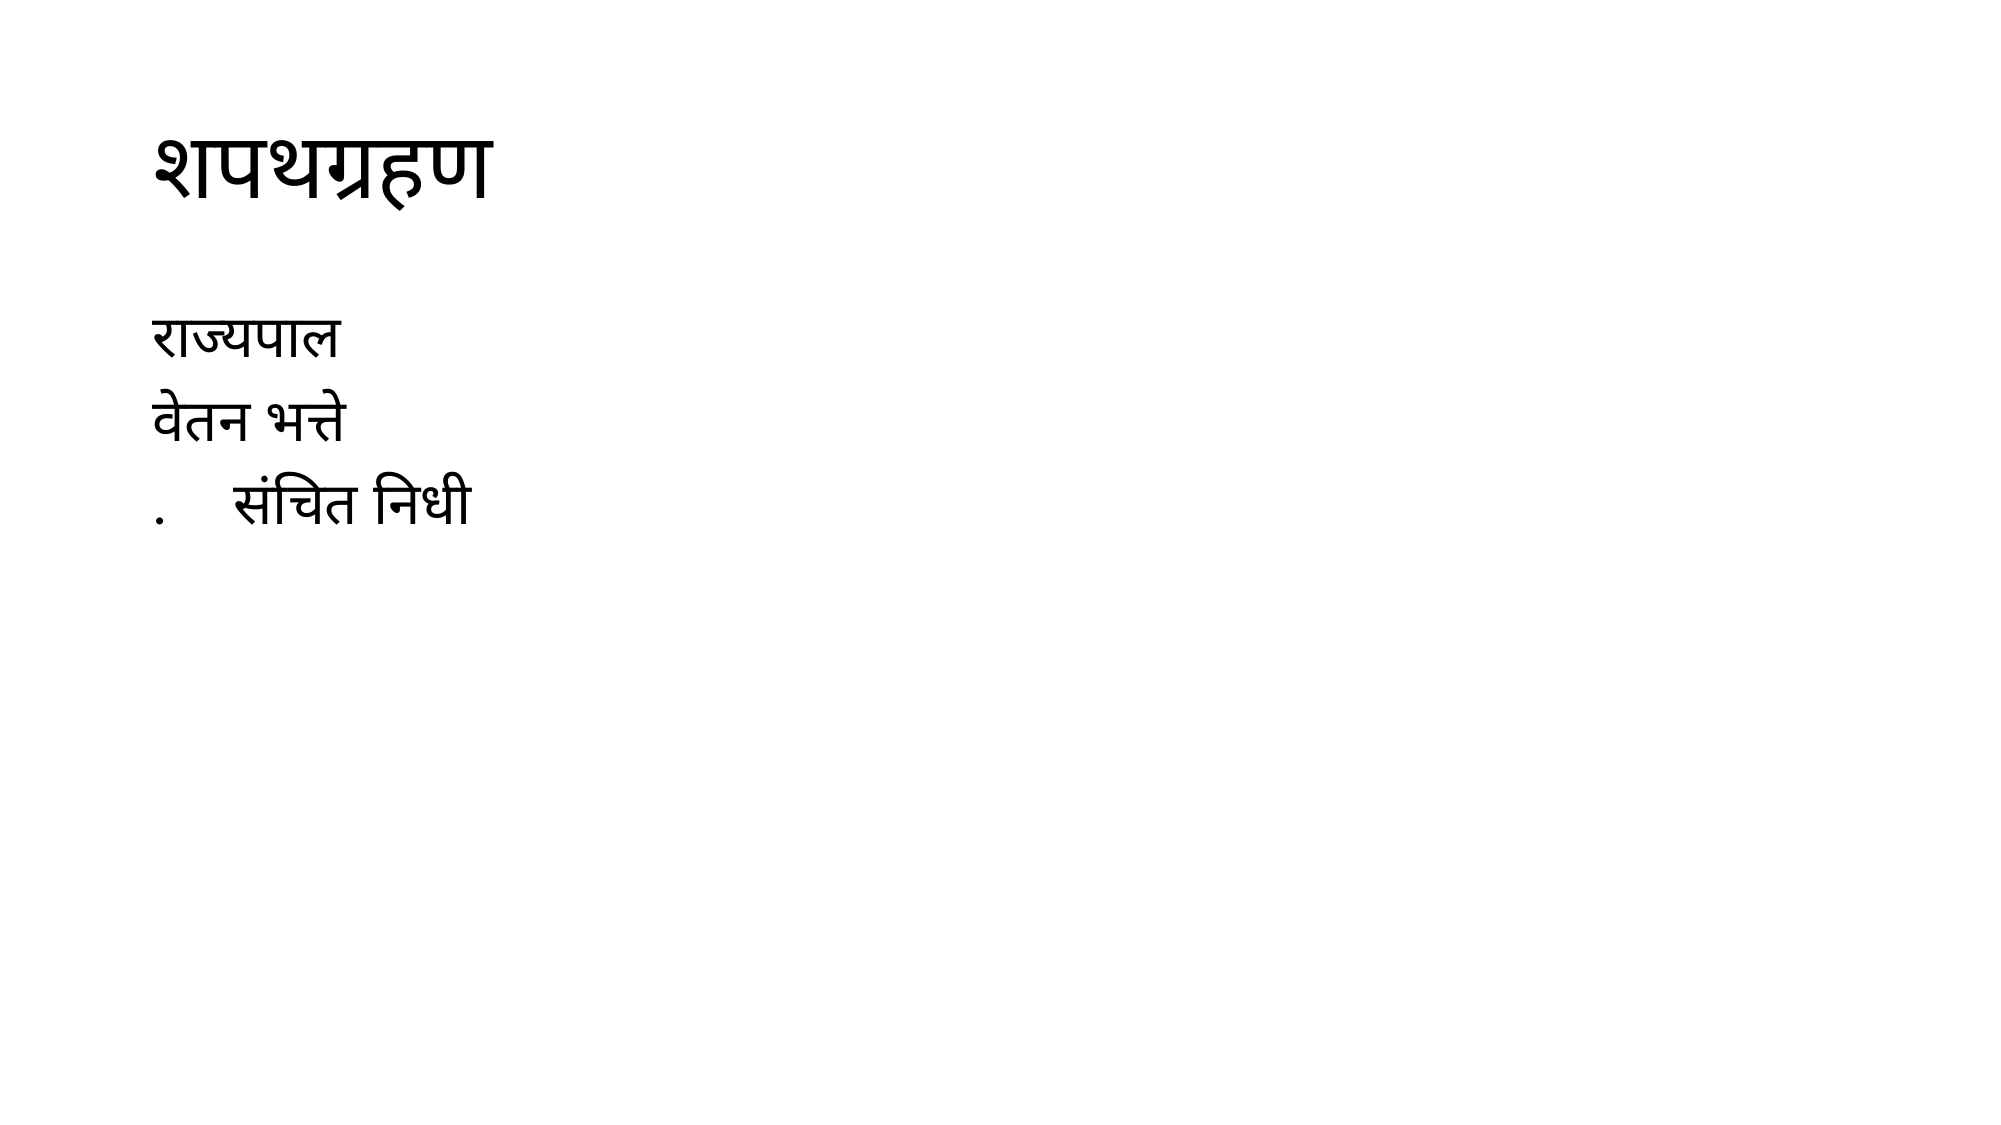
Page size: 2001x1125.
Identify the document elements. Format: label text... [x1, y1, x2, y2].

list राज्यपाल वेतन भत्ते . संचित निधी [137, 299, 1863, 1014]
title शपथग्रहण [137, 59, 1863, 278]
